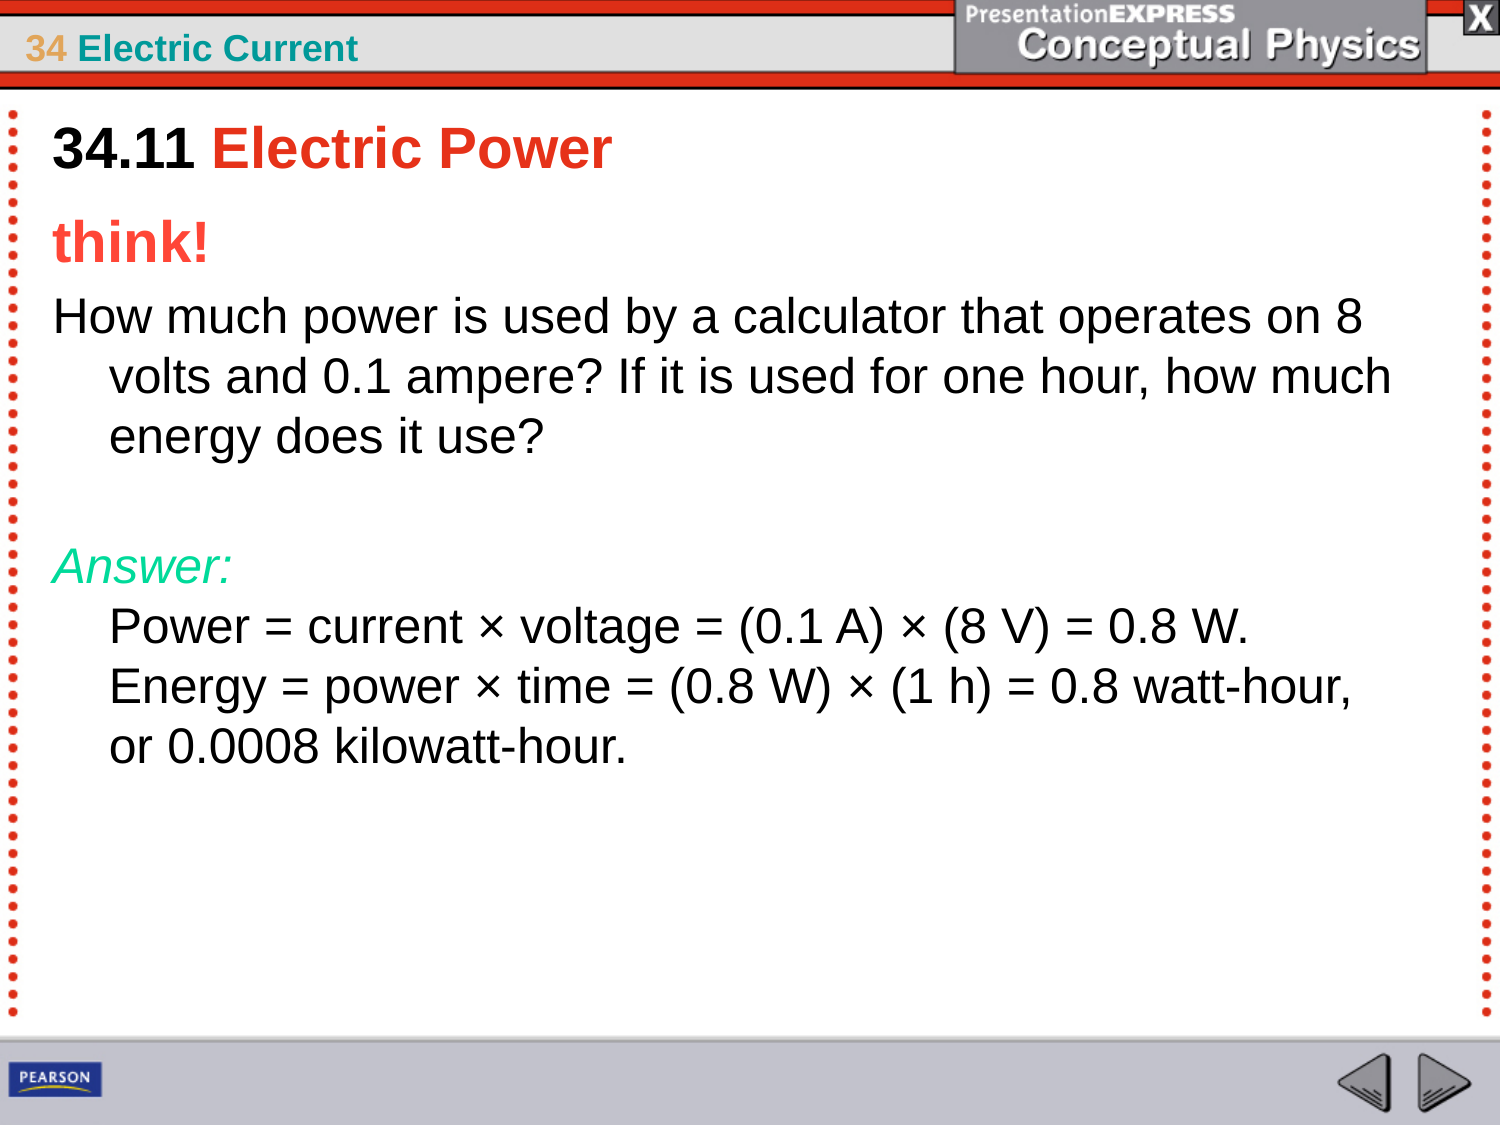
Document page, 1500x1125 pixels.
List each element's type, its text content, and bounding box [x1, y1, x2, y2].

picture [0, 0, 1500, 1125]
list think! How much power is used by a calculator that operates on 8 volts and 0.1 ampere? If it is used for one hour, how much energy does it use? Answer: Power = current × voltage = (0.1 A) × (8 V) = 0.8 W. Energy = power × time = (0.8 W) × (1 h) = 0.8 watt-hour, or 0.0008 kilowatt-hour. [37, 196, 1463, 785]
text_box 34.11 Electric Power [37, 102, 1463, 188]
